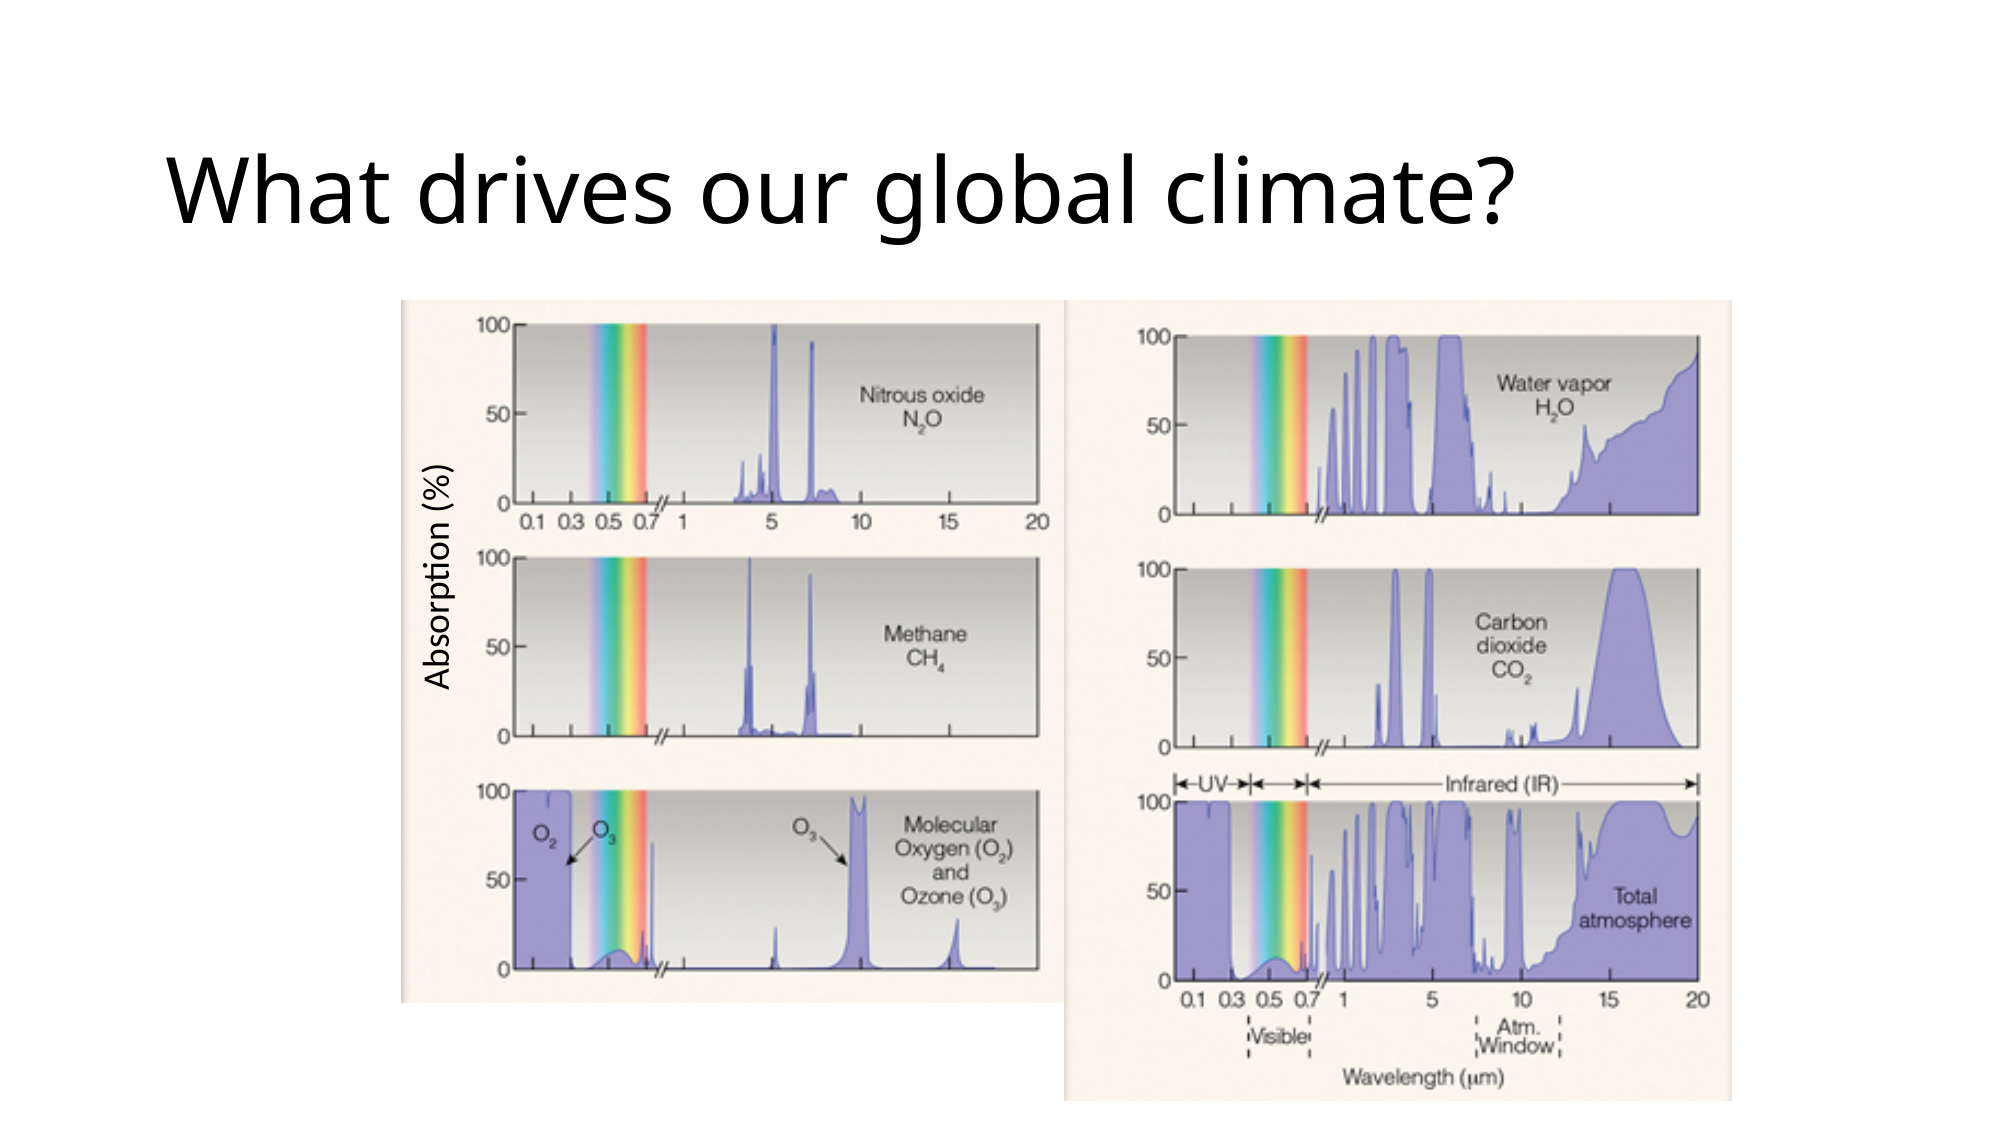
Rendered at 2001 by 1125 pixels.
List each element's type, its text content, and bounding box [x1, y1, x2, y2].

title What drives our global climate? [150, 99, 1850, 288]
picture [401, 300, 1732, 1101]
